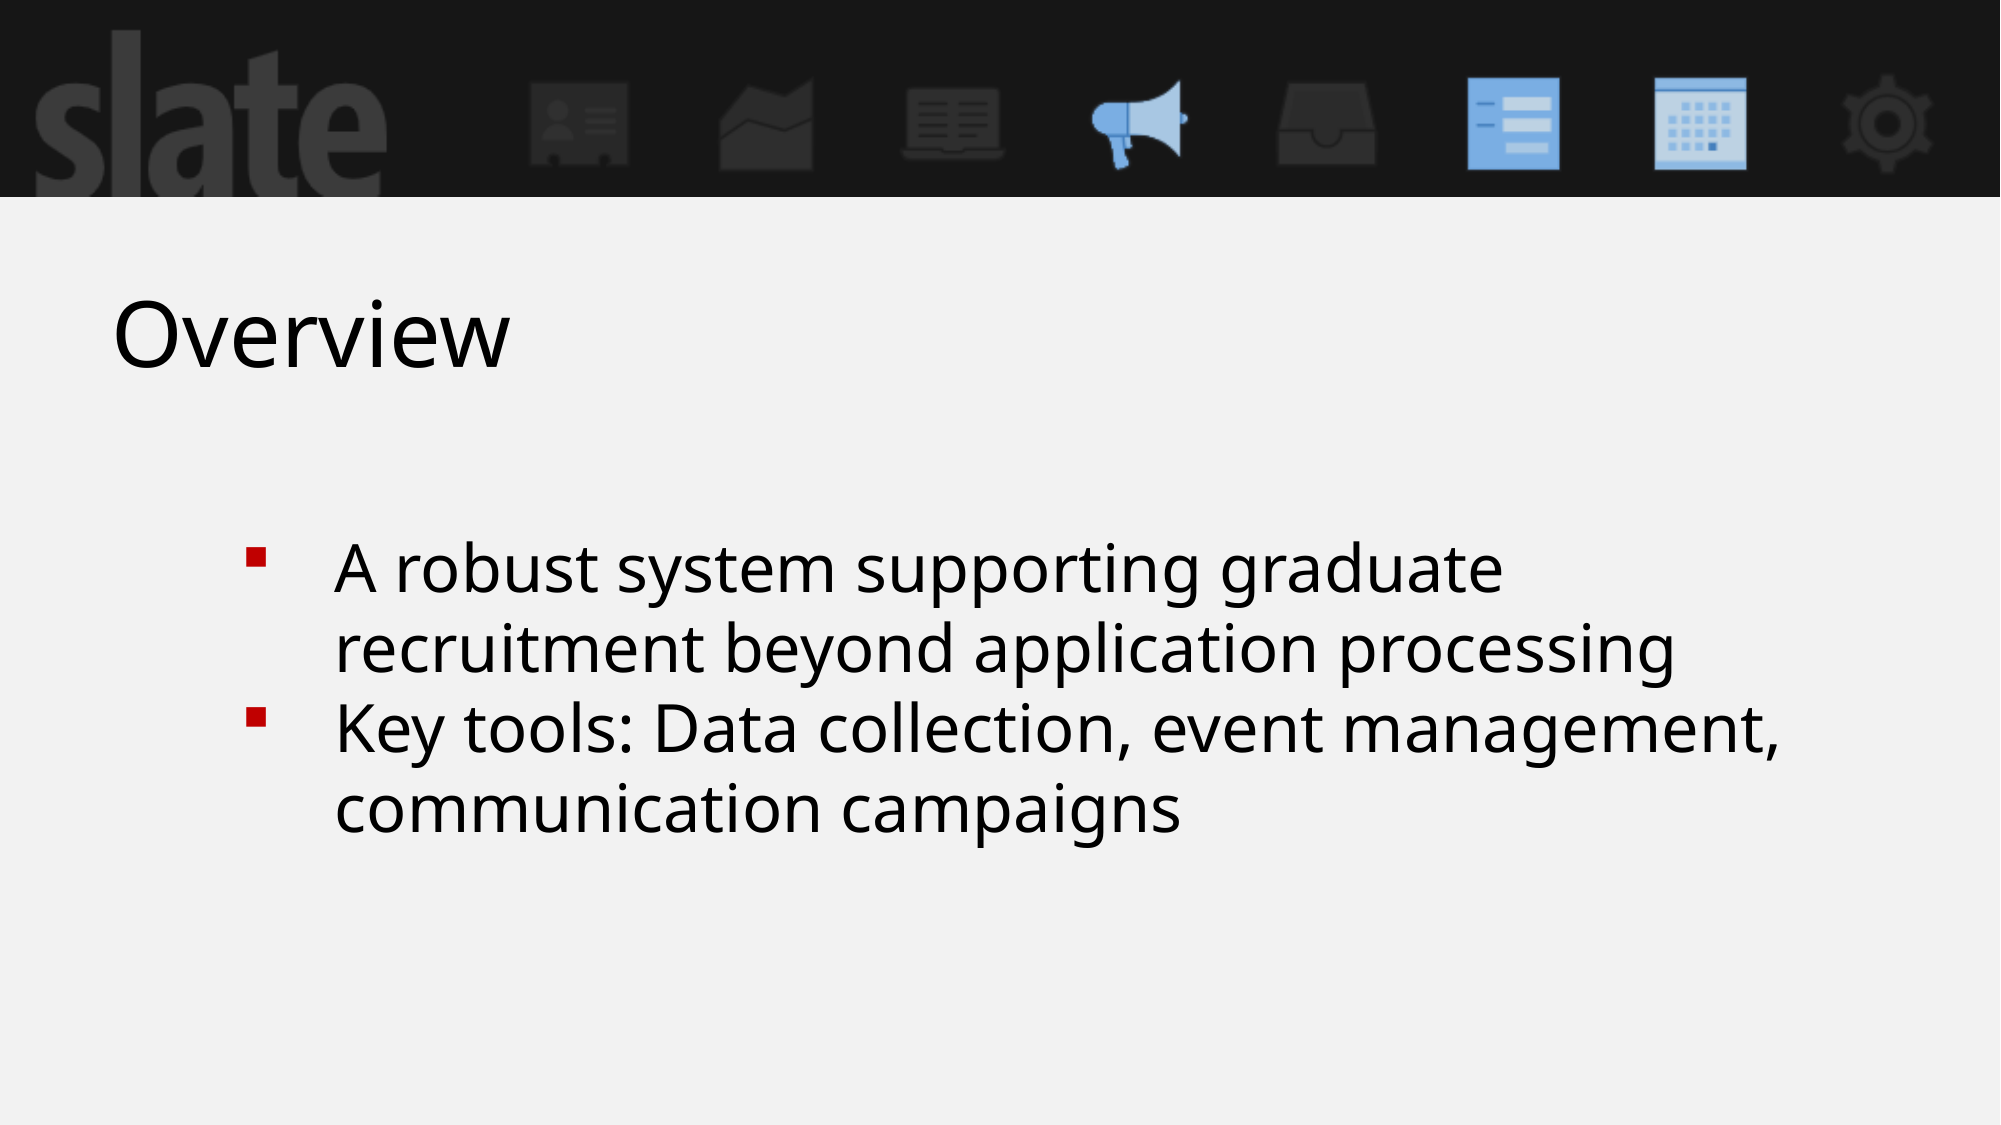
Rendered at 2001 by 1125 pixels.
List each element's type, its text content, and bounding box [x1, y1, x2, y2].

text_box A robust system supporting graduate recruitment beyond application processing Key tools: Data collection, event management, communication campaigns [226, 518, 1823, 853]
picture [0, 0, 2000, 197]
title Overview [94, 266, 1909, 474]
